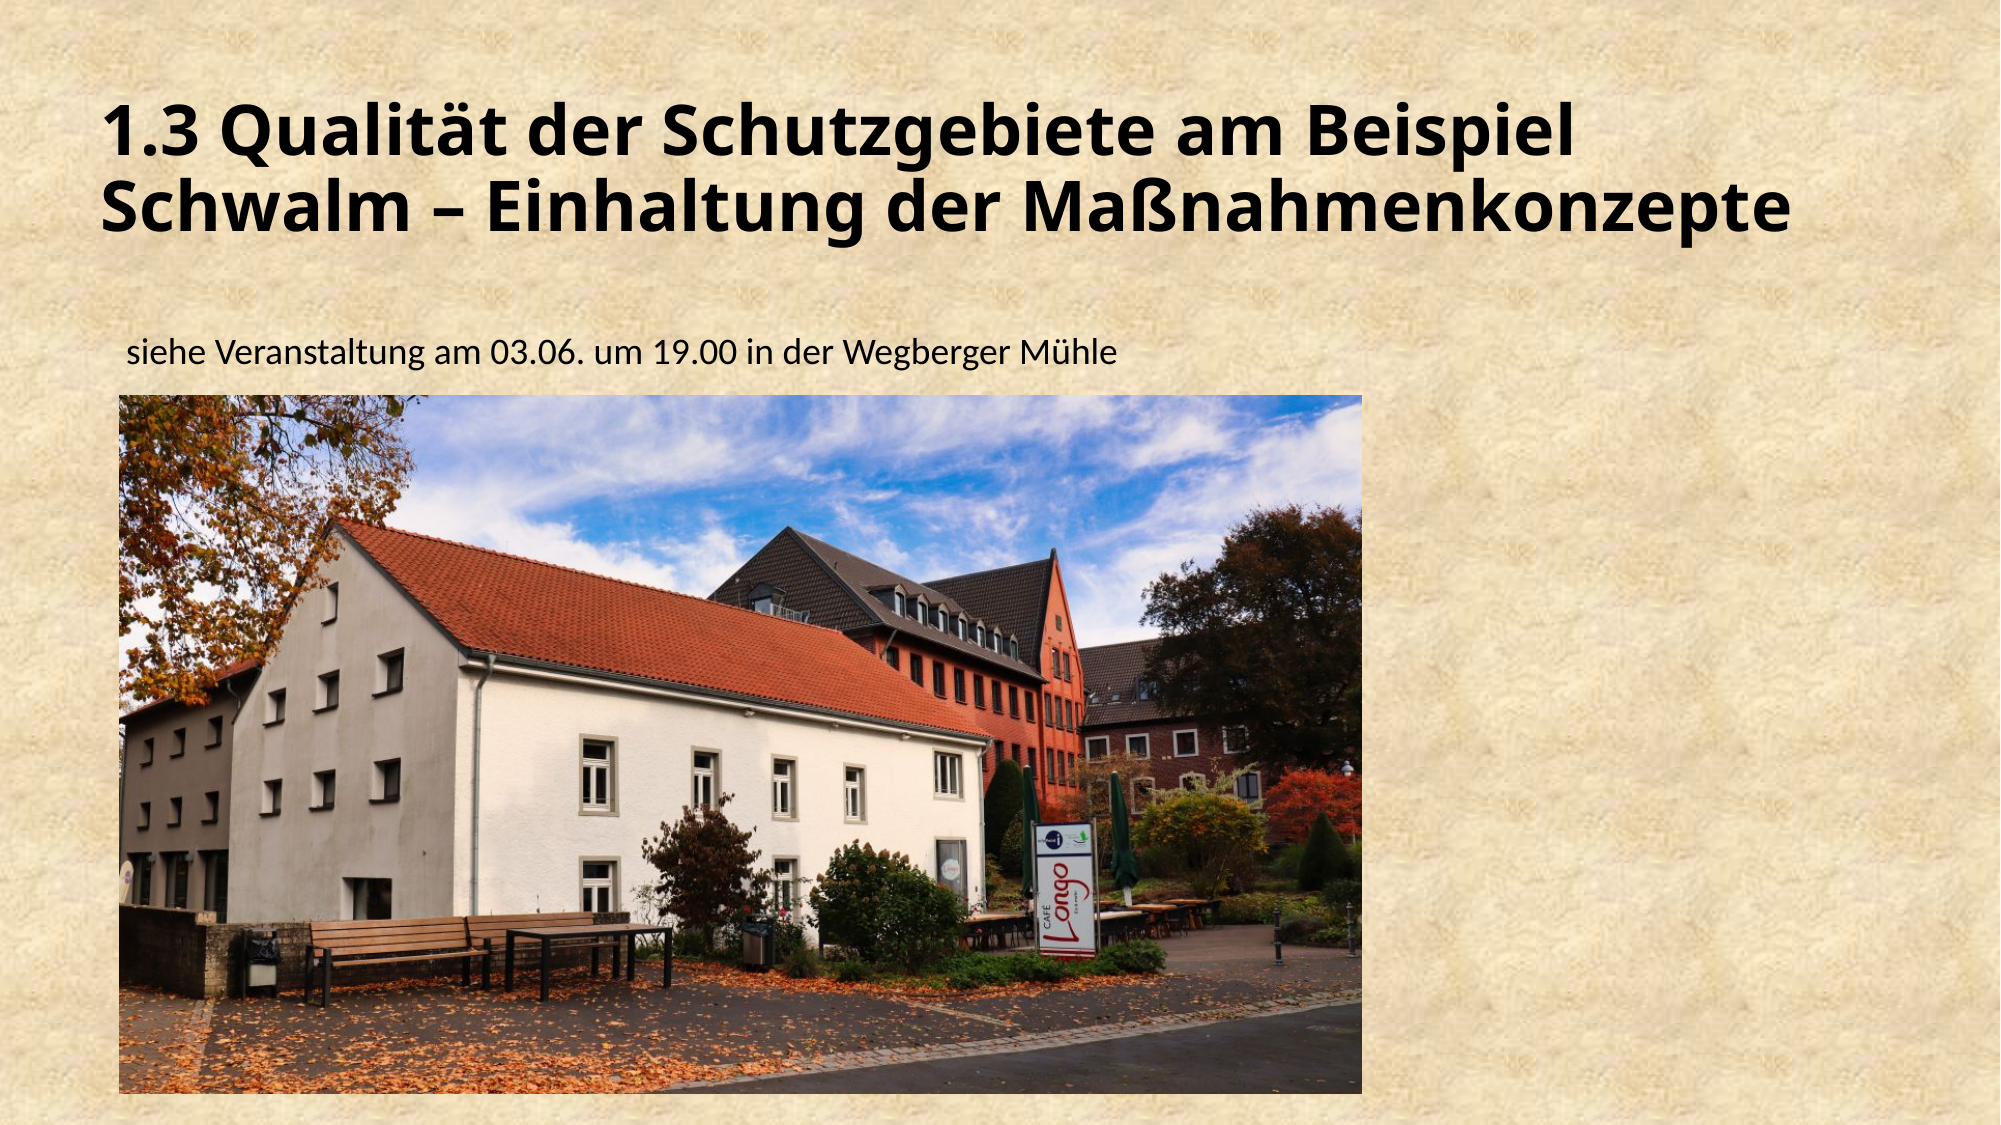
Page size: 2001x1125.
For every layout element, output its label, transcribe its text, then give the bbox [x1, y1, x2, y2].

title 1.3 Qualität der Schutzgebiete am Beispiel Schwalm – Einhaltung der Maßnahmenkonzepte [85, 62, 1811, 280]
picture [0, 0, 2001, 1125]
text_box siehe Veranstaltung am 03.06. um 19.00 in der Wegberger Mühle [111, 319, 1421, 380]
